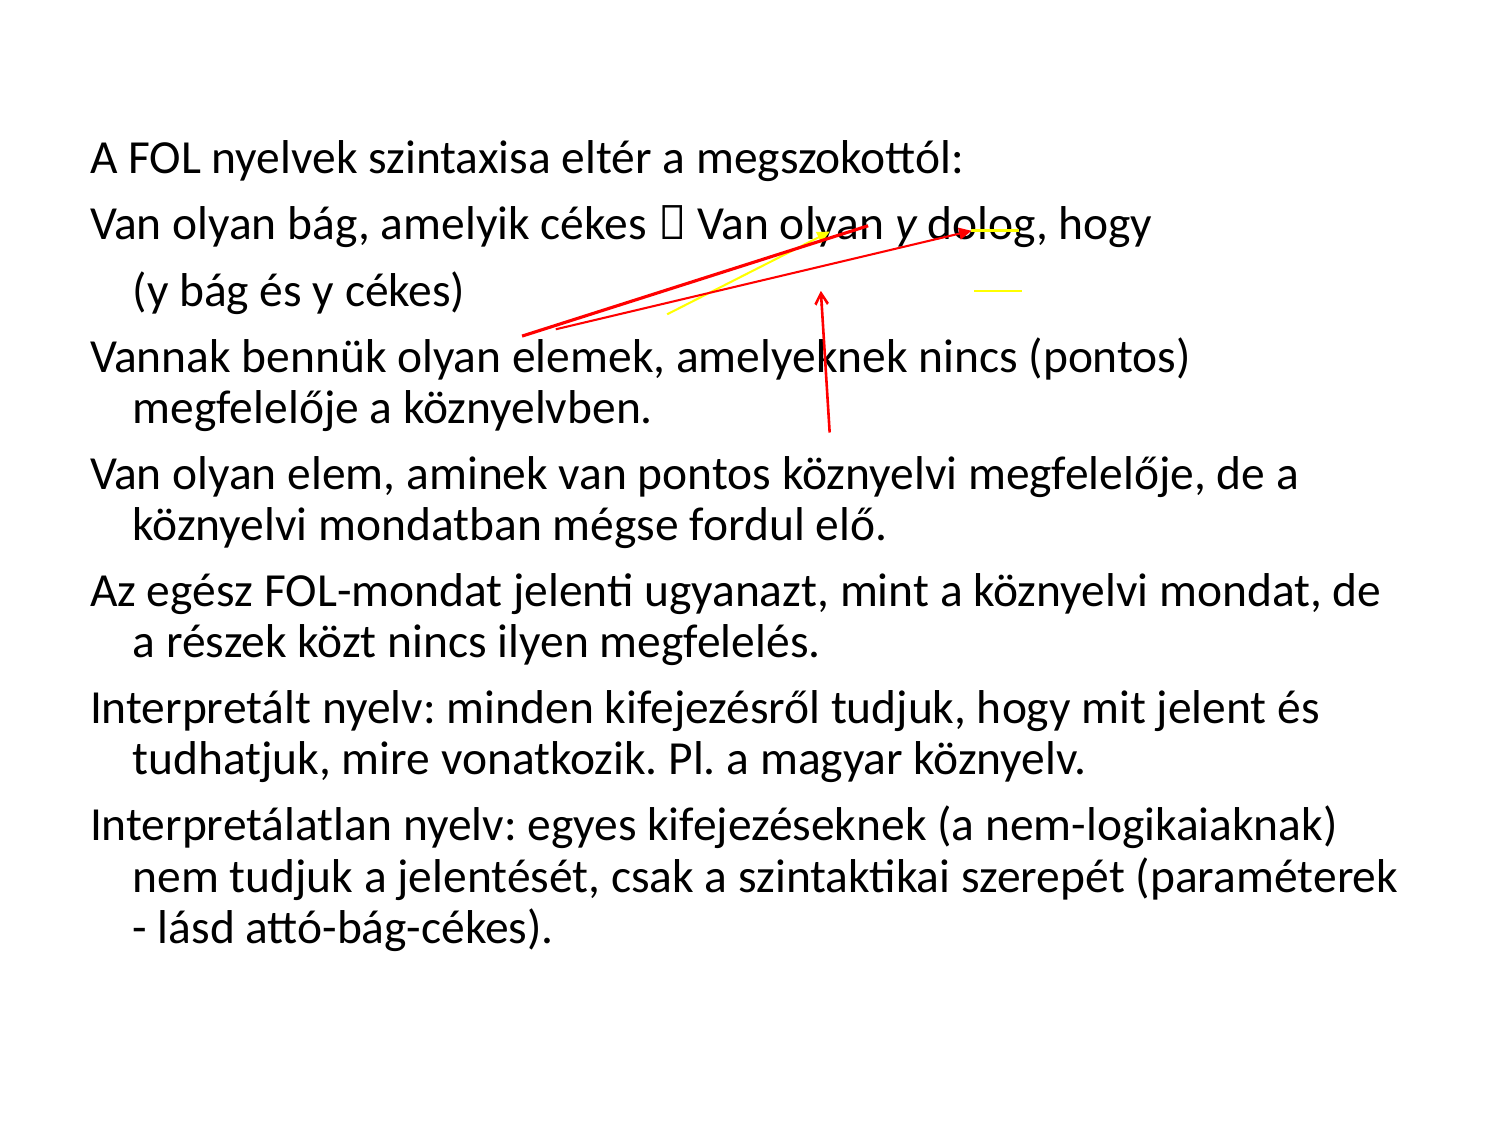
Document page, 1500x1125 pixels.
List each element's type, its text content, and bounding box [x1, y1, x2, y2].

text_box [522, 225, 869, 337]
list A FOL nyelvek szintaxisa eltér a megszokottól: Van olyan bág, amelyik cékes  Van olyan y dolog, hogy (y bág és y cékes) Vannak bennük olyan elemek, amelyeknek nincs (pontos) megfelelője a köznyelvben. Van olyan elem, aminek van pontos köznyelvi megfelelője, de a köznyelvi mondatban mégse fordul elő. Az egész FOL-mondat jelenti ugyanazt, mint a köznyelvi mondat, de a részek közt nincs ilyen megfelelés. Interpretált nyelv: minden kifejezésről tudjuk, hogy mit jelent és tudhatjuk, mire vonatkozik. Pl. a magyar köznyelv. Interpretálatlan nyelv: egyes kifejezéseknek (a nem-logikaiaknak) nem tudjuk a jelentését, csak a szintaktikai szerepét (paraméterek - lásd attó-bág-cékes). [75, 125, 1425, 964]
text_box [869, 227, 971, 256]
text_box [820, 290, 830, 433]
